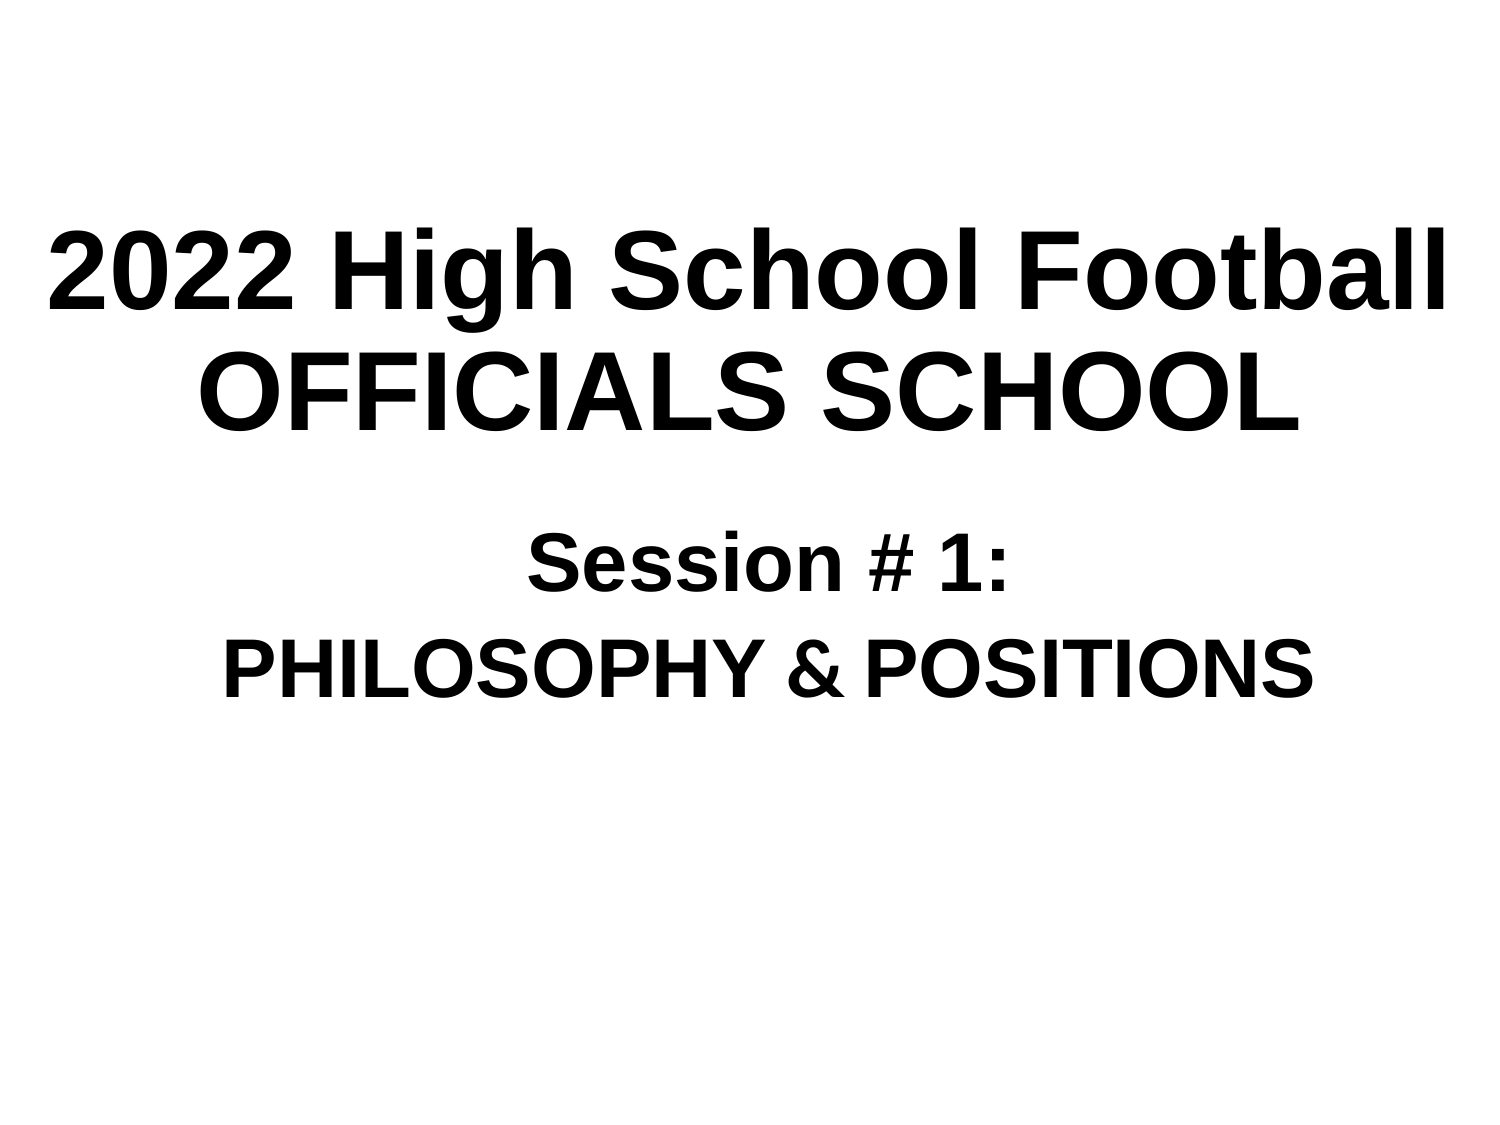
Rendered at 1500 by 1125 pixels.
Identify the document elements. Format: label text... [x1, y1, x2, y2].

title 2022 High School Football OFFICIALS SCHOOL [24, 75, 1475, 463]
subtitle Session # 1: PHILOSOPHY & POSITIONS [94, 512, 1445, 785]
